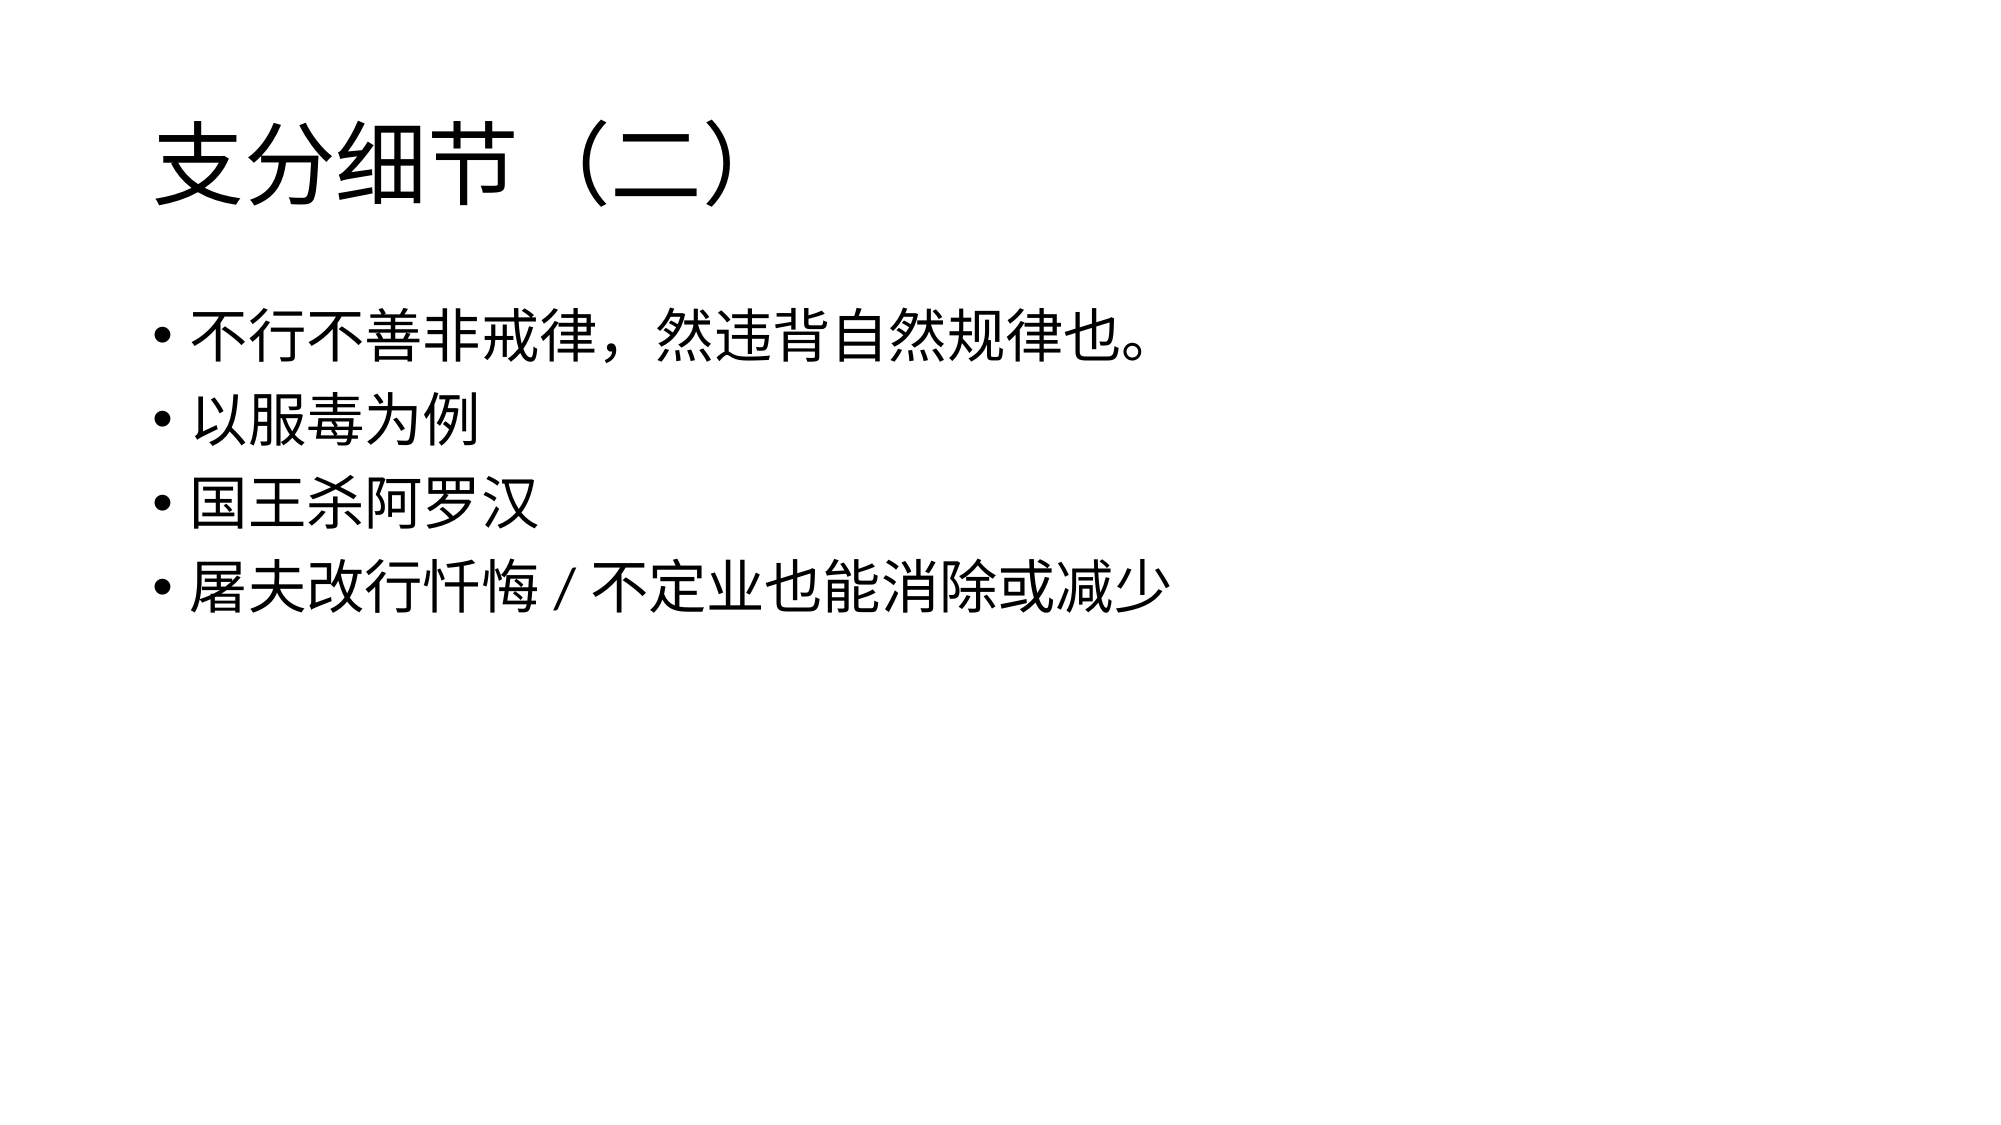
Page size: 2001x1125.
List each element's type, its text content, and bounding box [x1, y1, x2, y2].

title 支分细节（二） [137, 59, 1863, 278]
list 不行不善非戒律，然违背自然规律也。 以服毒为例 国王杀阿罗汉 屠夫改行忏悔/不定业也能消除或减少 [137, 299, 1863, 1014]
